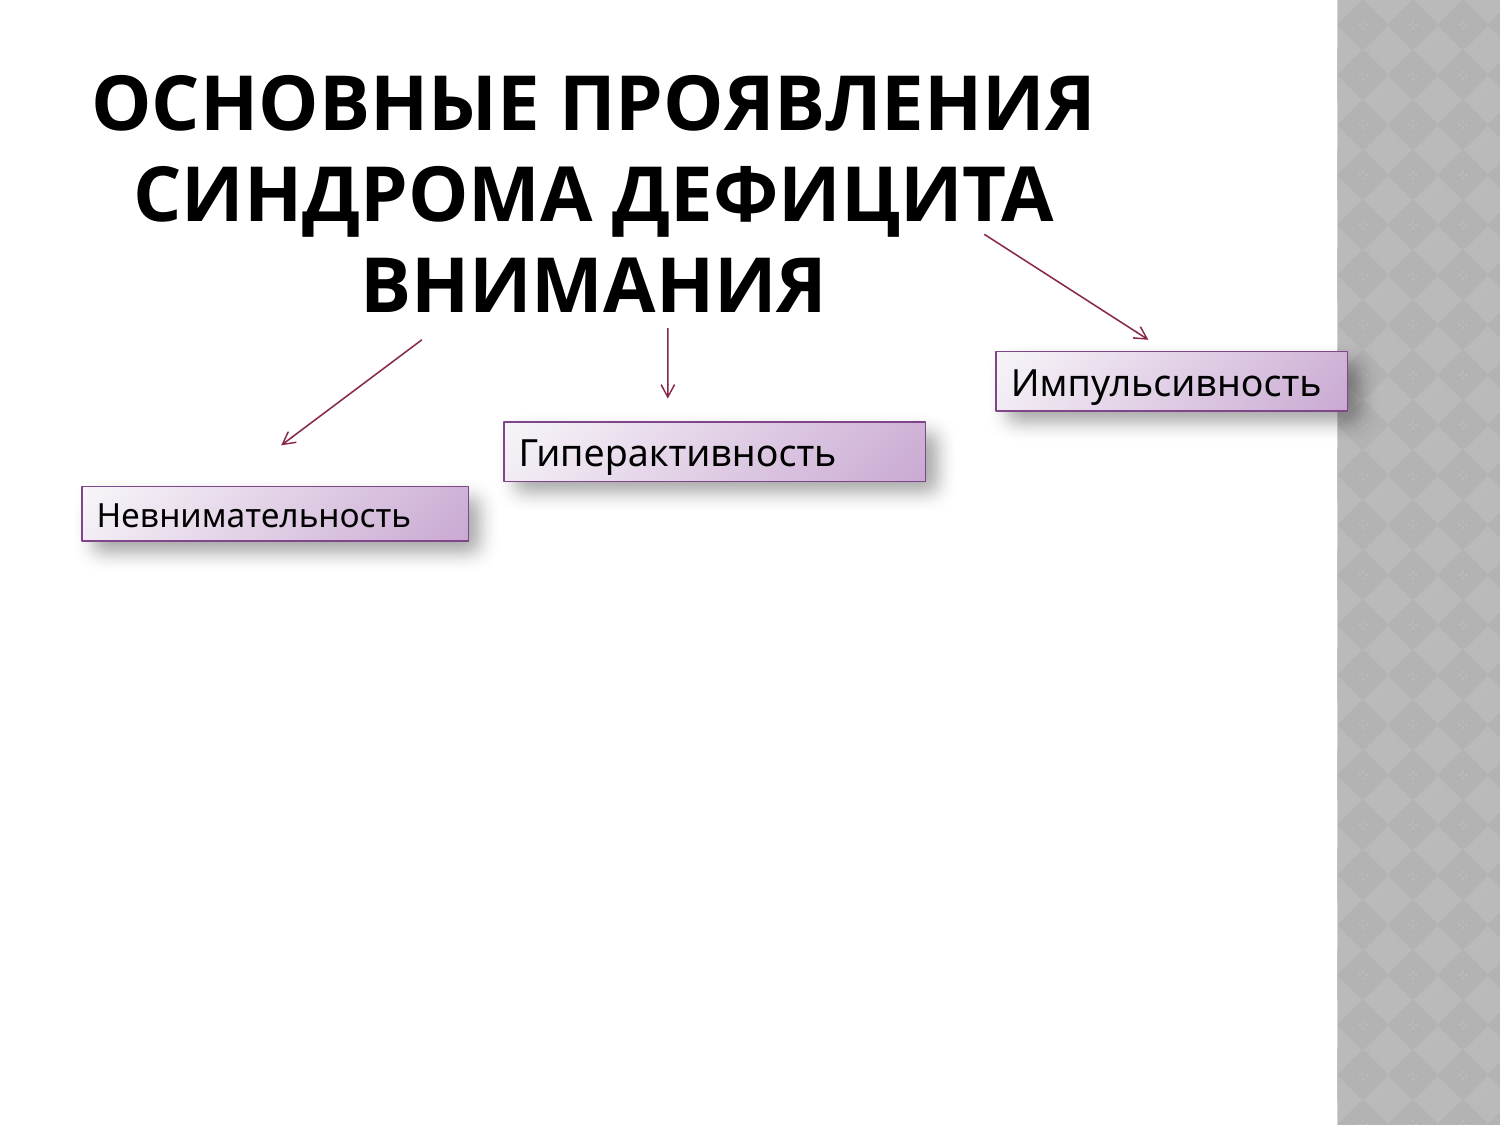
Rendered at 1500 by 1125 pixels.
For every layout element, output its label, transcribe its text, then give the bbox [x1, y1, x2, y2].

text_box Импульсивность [995, 351, 1348, 412]
title Основные проявления синдрома дефицита внимания [0, 52, 1188, 329]
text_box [280, 339, 423, 446]
text_box Невнимательность [81, 486, 469, 542]
text_box Гиперактивность [503, 421, 926, 482]
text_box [984, 234, 1149, 341]
